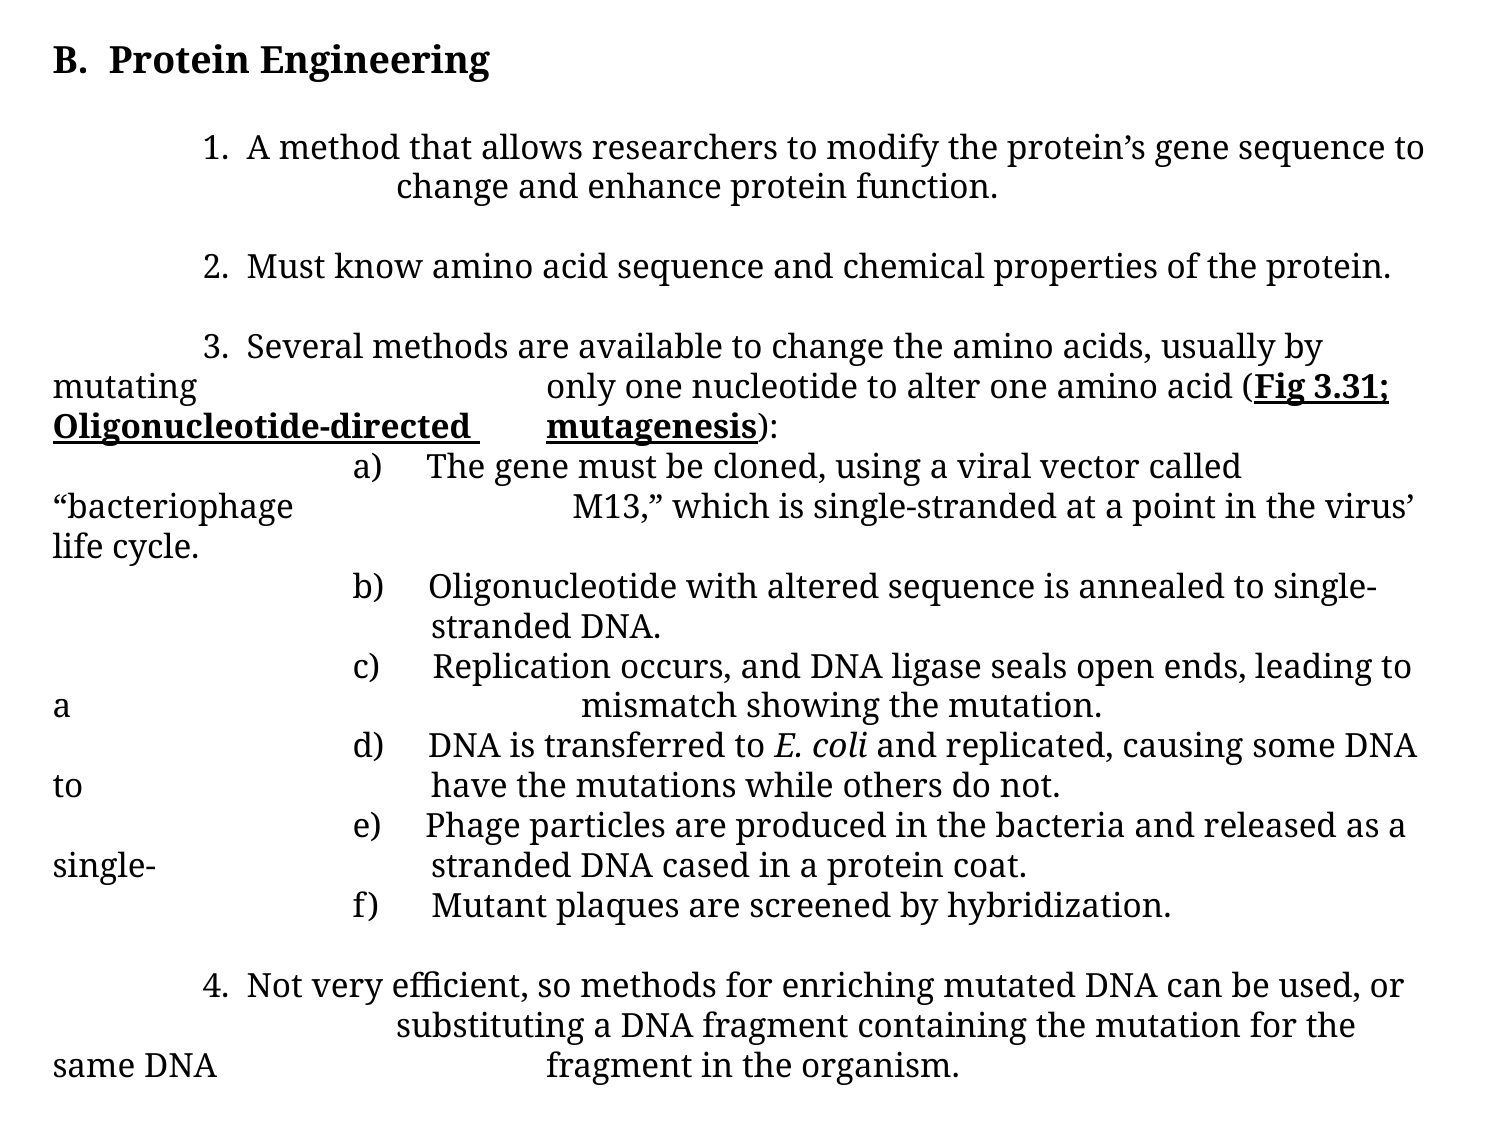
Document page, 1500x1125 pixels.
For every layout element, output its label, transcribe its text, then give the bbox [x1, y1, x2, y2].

text_box Protein Engineering 1. A method that allows researchers to modify the protein’s gene sequence to change and enhance protein function. 2. Must know amino acid sequence and chemical properties of the protein. 3. Several methods are available to change the amino acids, usually by mutating only one nucleotide to alter one amino acid (Fig 3.31; Oligonucleotide-directed mutagenesis): a) The gene must be cloned, using a viral vector called “bacteriophage M13,” which is single-stranded at a point in the virus’ life cycle. b) Oligonucleotide with altered sequence is annealed to single- stranded DNA. c) Replication occurs, and DNA ligase seals open ends, leading to a mismatch showing the mutation. d) DNA is transferred to E. coli and replicated, causing some DNA to have the mutations while others do not. e) Phage particles are produced in the bacteria and released as a single- stranded DNA cased in a protein coat. f) Mutant plaques are screened by hybridization. 4. Not very efficient, so methods for enriching mutated DNA can be used, or substituting a DNA fragment containing the mutation for the same DNA fragment in the organism. [37, 28, 1450, 1092]
